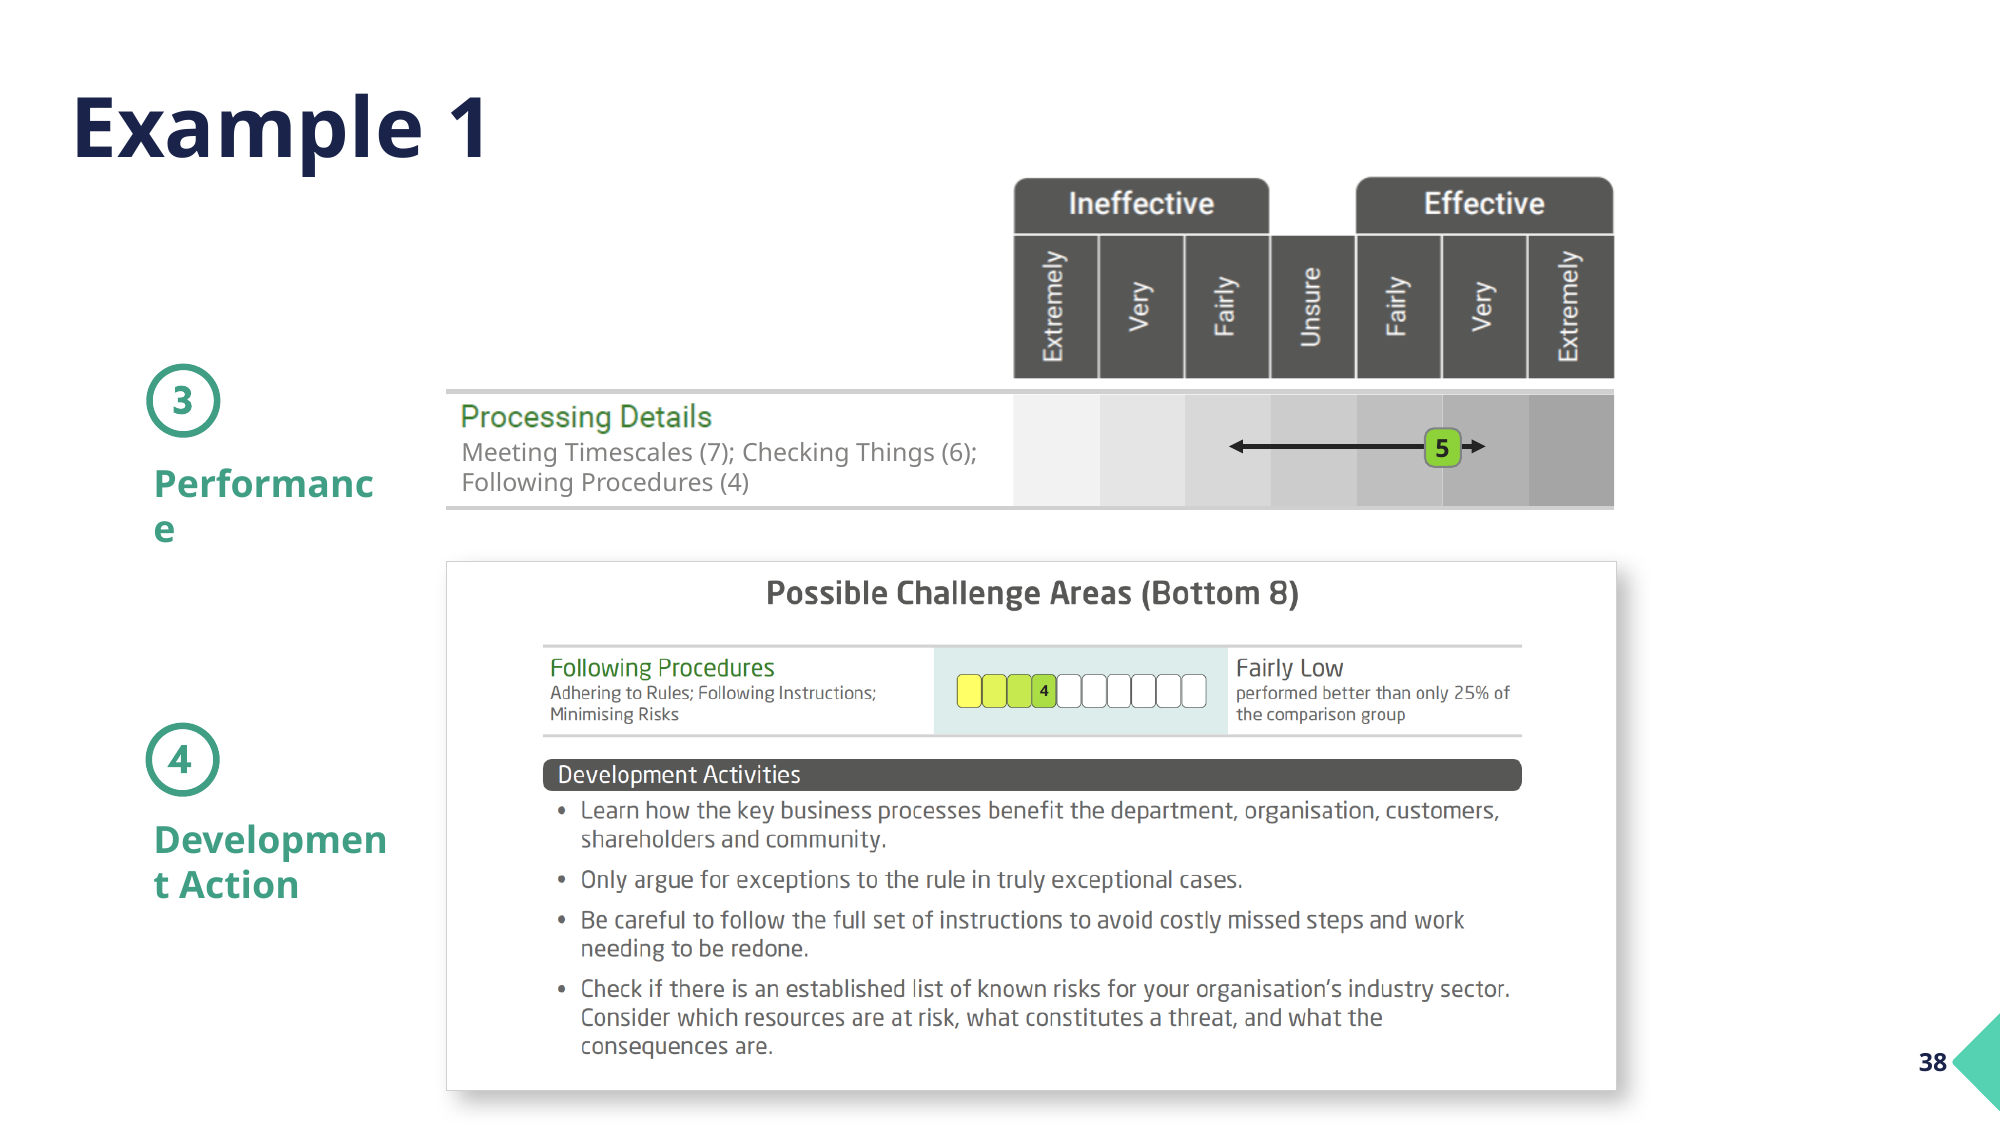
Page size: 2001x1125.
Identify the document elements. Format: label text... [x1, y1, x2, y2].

picture [1013, 173, 1617, 381]
text_box Development Action [138, 808, 415, 913]
text_box Performance [138, 452, 403, 558]
picture [446, 561, 1617, 1091]
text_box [145, 722, 220, 797]
title Example 1 [55, 71, 1781, 190]
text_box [146, 363, 221, 438]
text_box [446, 391, 1614, 508]
